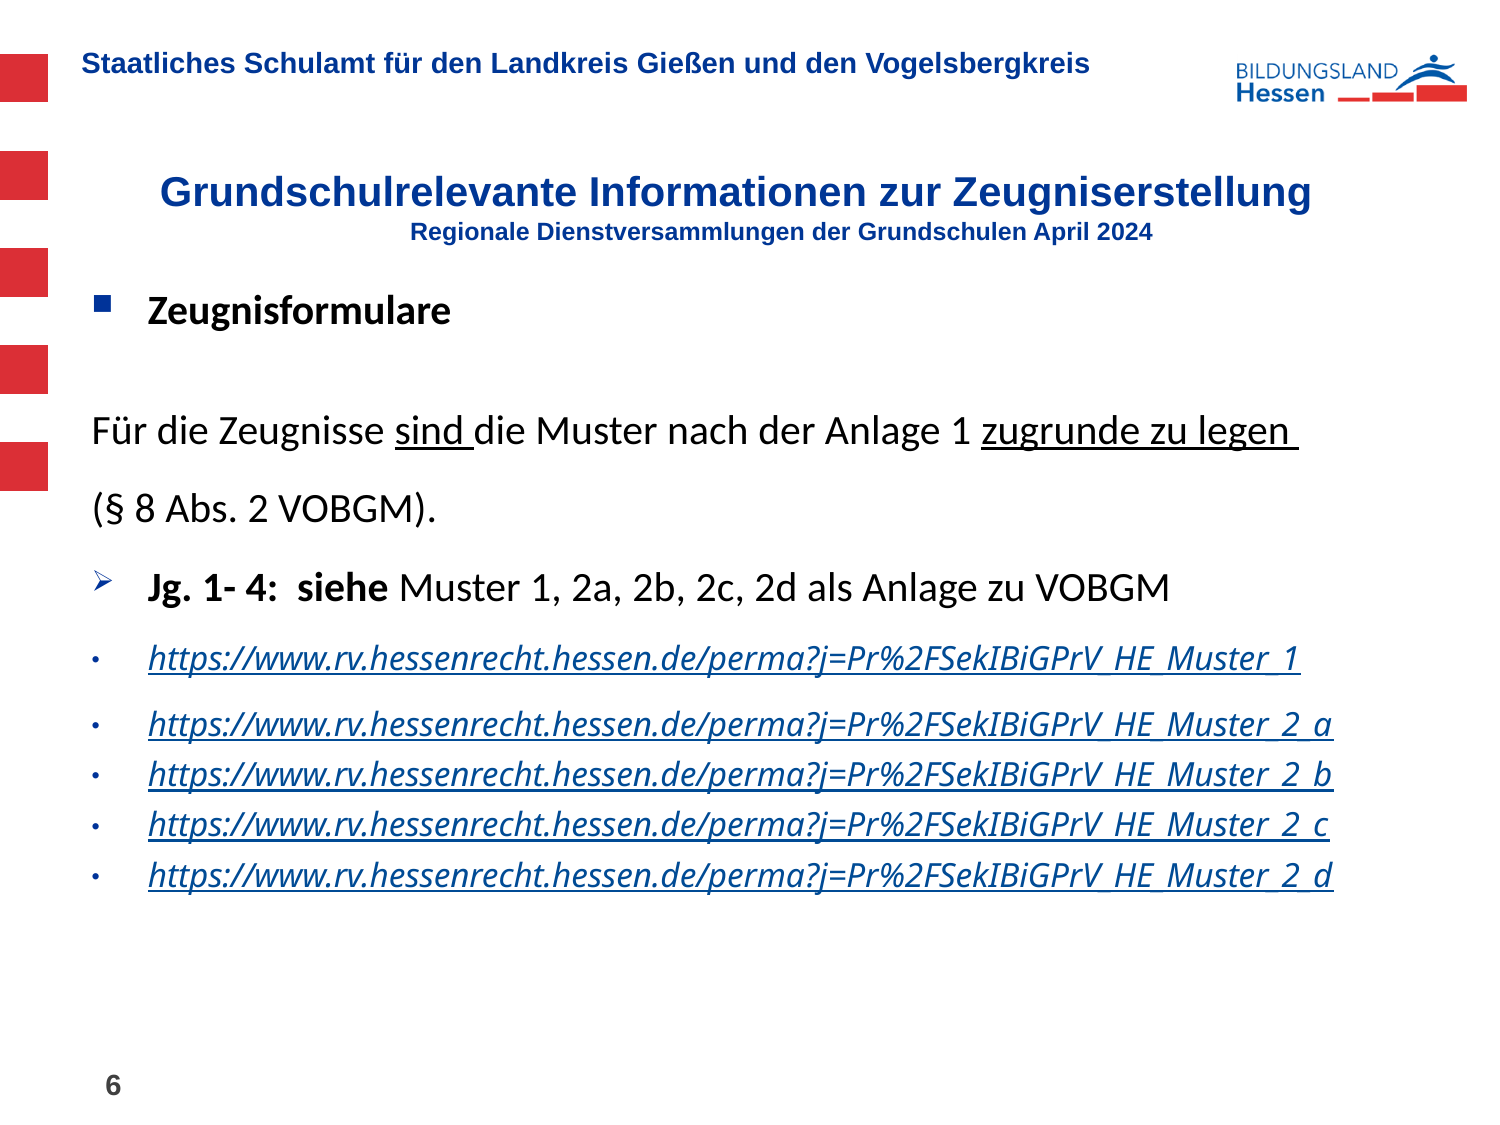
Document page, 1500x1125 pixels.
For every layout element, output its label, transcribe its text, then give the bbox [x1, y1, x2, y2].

slide_number 6 [90, 1058, 207, 1108]
title Grundschulrelevante Informationen zur Zeugniserstellung Regionale Dienstversammlungen der Grundschulen April 2024 [90, 113, 1474, 276]
list Zeugnisformulare Für die Zeugnisse sind die Muster nach der Anlage 1 zugrunde zu legen (§ 8 Abs. 2 VOBGM). Jg. 1- 4: siehe Muster 1, 2a, 2b, 2c, 2d als Anlage zu VOBGM https://www.rv.hessenrecht.hessen.de/perma?j=Pr%2FSekIBiGPrV_HE_Muster_1 https://www.rv.hessenrecht.hessen.de/perma?j=Pr%2FSekIBiGPrV_HE_Muster_2_a https://www.rv.hessenrecht.hessen.de/perma?j=Pr%2FSekIBiGPrV_HE_Muster_2_b https://www.rv.hessenrecht.hessen.de/perma?j=Pr%2FSekIBiGPrV_HE_Muster_2_c https://www.rv.hessenrecht.hessen.de/perma?j=Pr%2FSekIBiGPrV_HE_Muster_2_d [76, 275, 1457, 984]
picture [1237, 54, 1467, 102]
